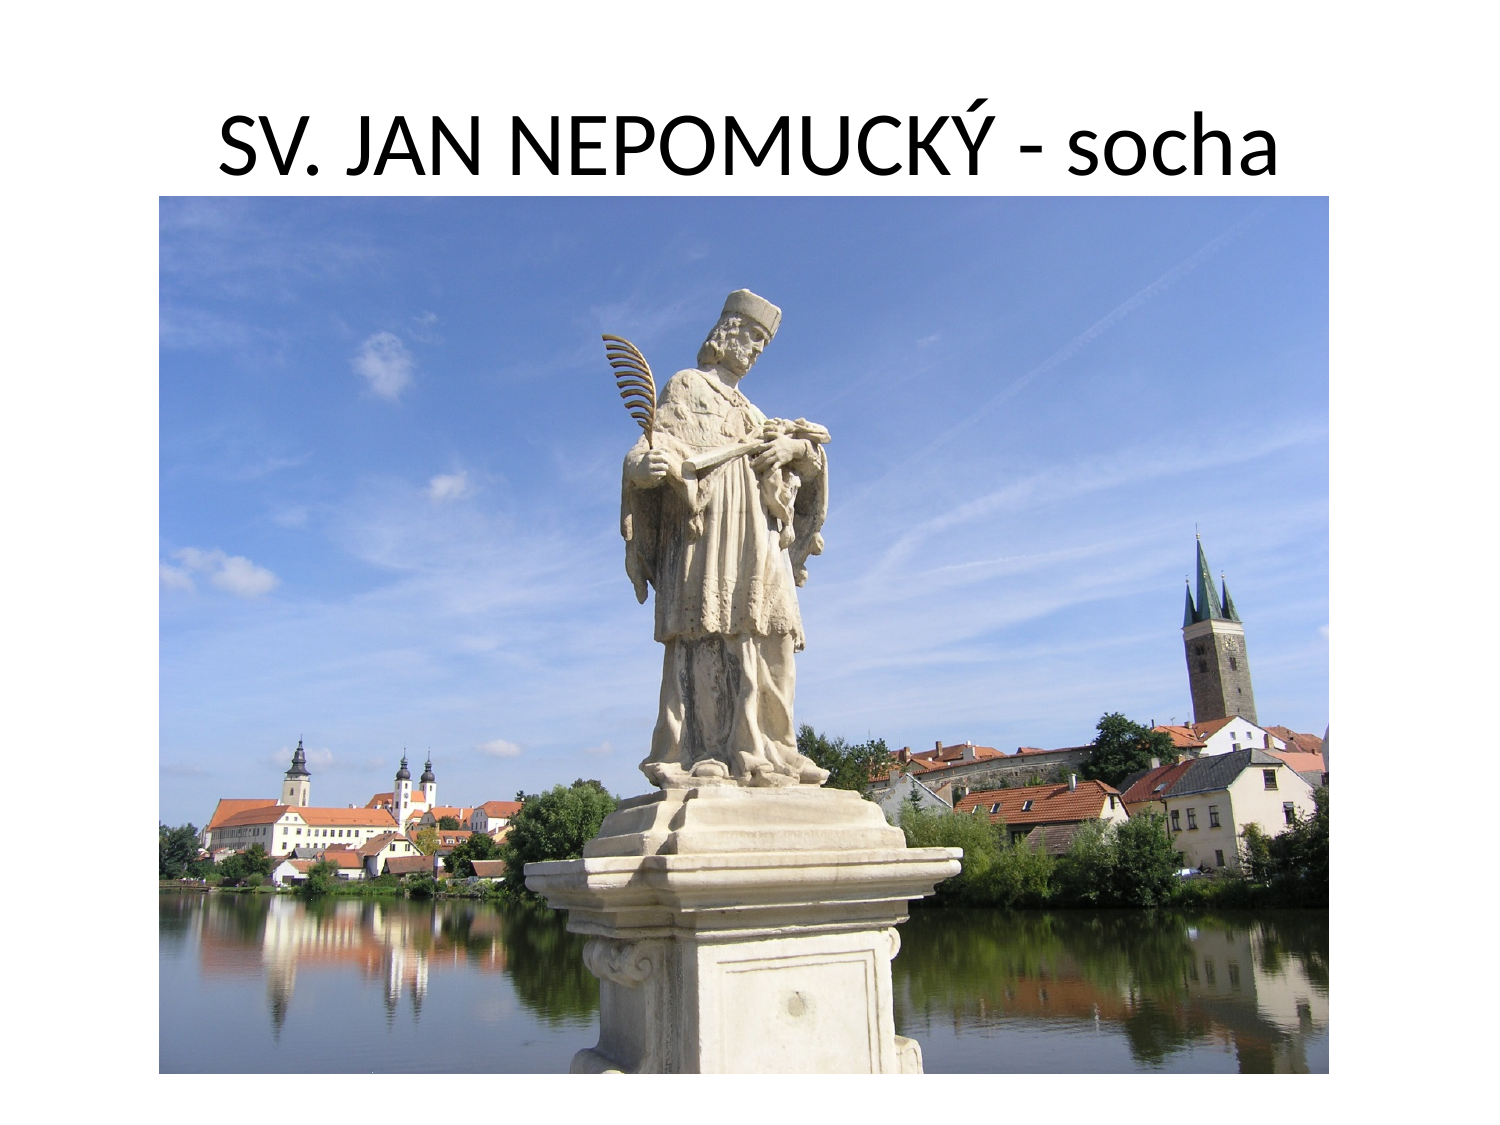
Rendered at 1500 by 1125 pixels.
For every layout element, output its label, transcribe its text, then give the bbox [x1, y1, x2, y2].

title SV. JAN NEPOMUCKÝ - socha [75, 45, 1425, 233]
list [159, 195, 1329, 1074]
